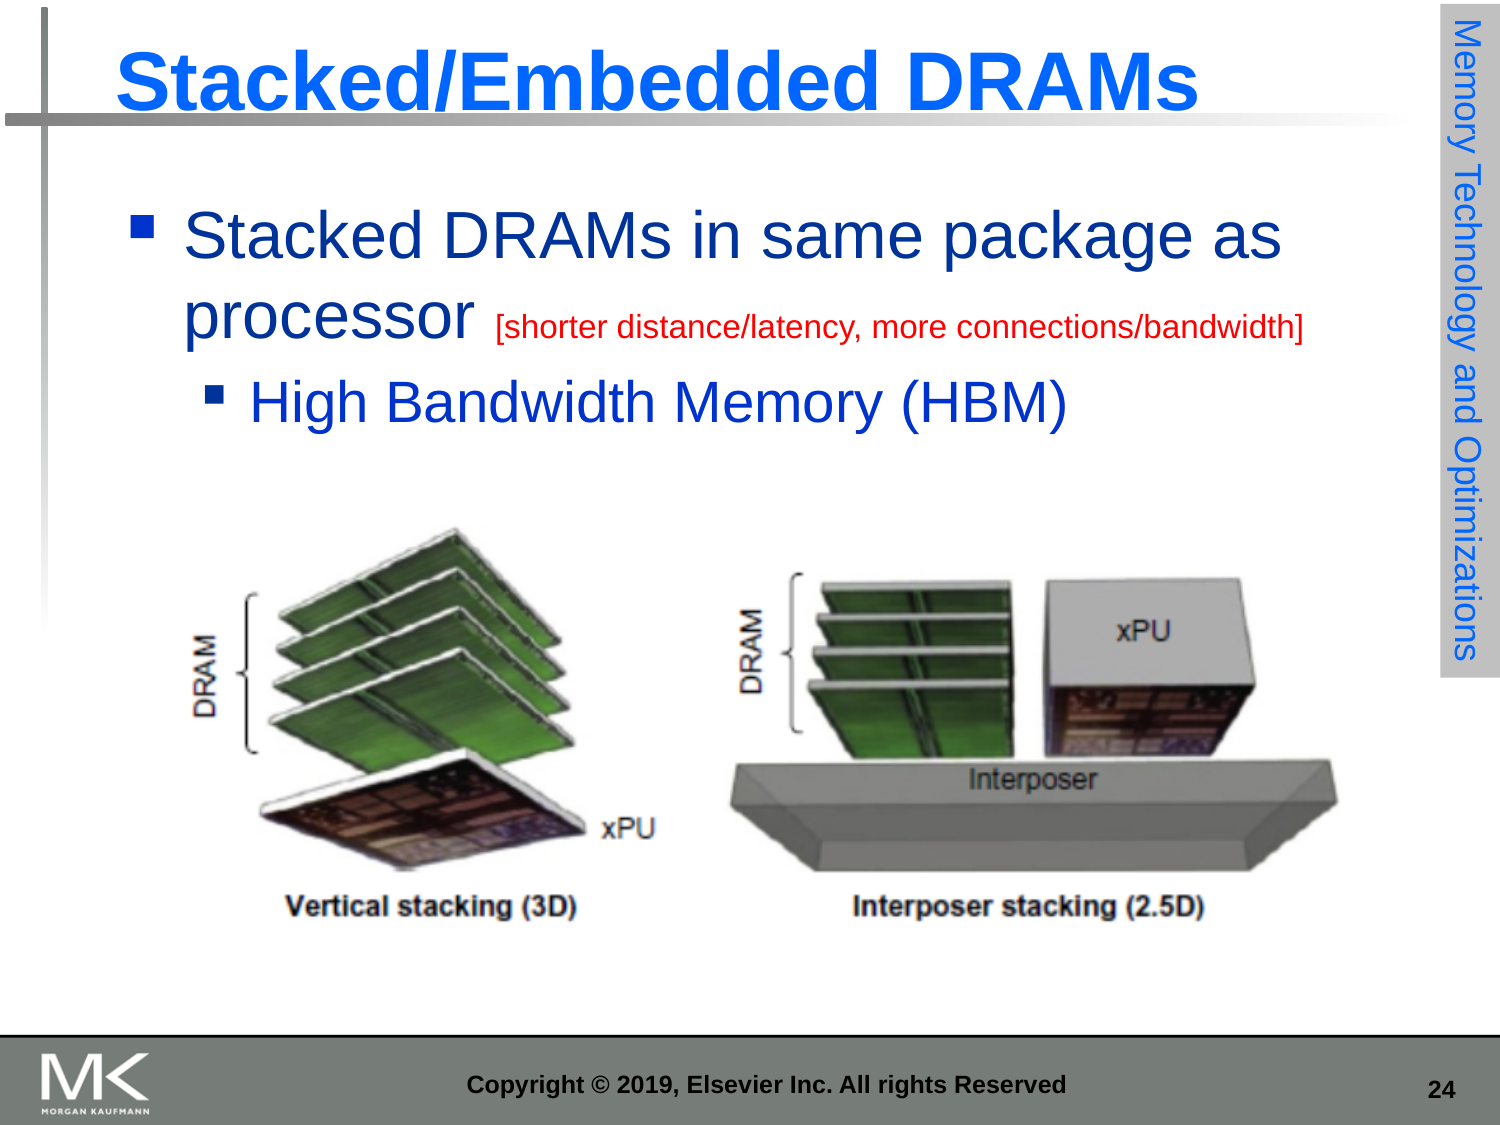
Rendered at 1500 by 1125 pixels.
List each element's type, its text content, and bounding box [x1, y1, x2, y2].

picture [29, 1046, 160, 1123]
text_box Memory Technology and Optimizations [1440, 3, 1500, 678]
footer Copyright © 2019, Elsevier Inc. All rights Reserved [170, 1046, 1365, 1106]
picture [170, 503, 1355, 948]
title Stacked/Embedded DRAMs [100, 18, 1440, 135]
list Stacked DRAMs in same package as processor [shorter distance/latency, more connections/bandwidth] High Bandwidth Memory (HBM) [111, 184, 1470, 1024]
